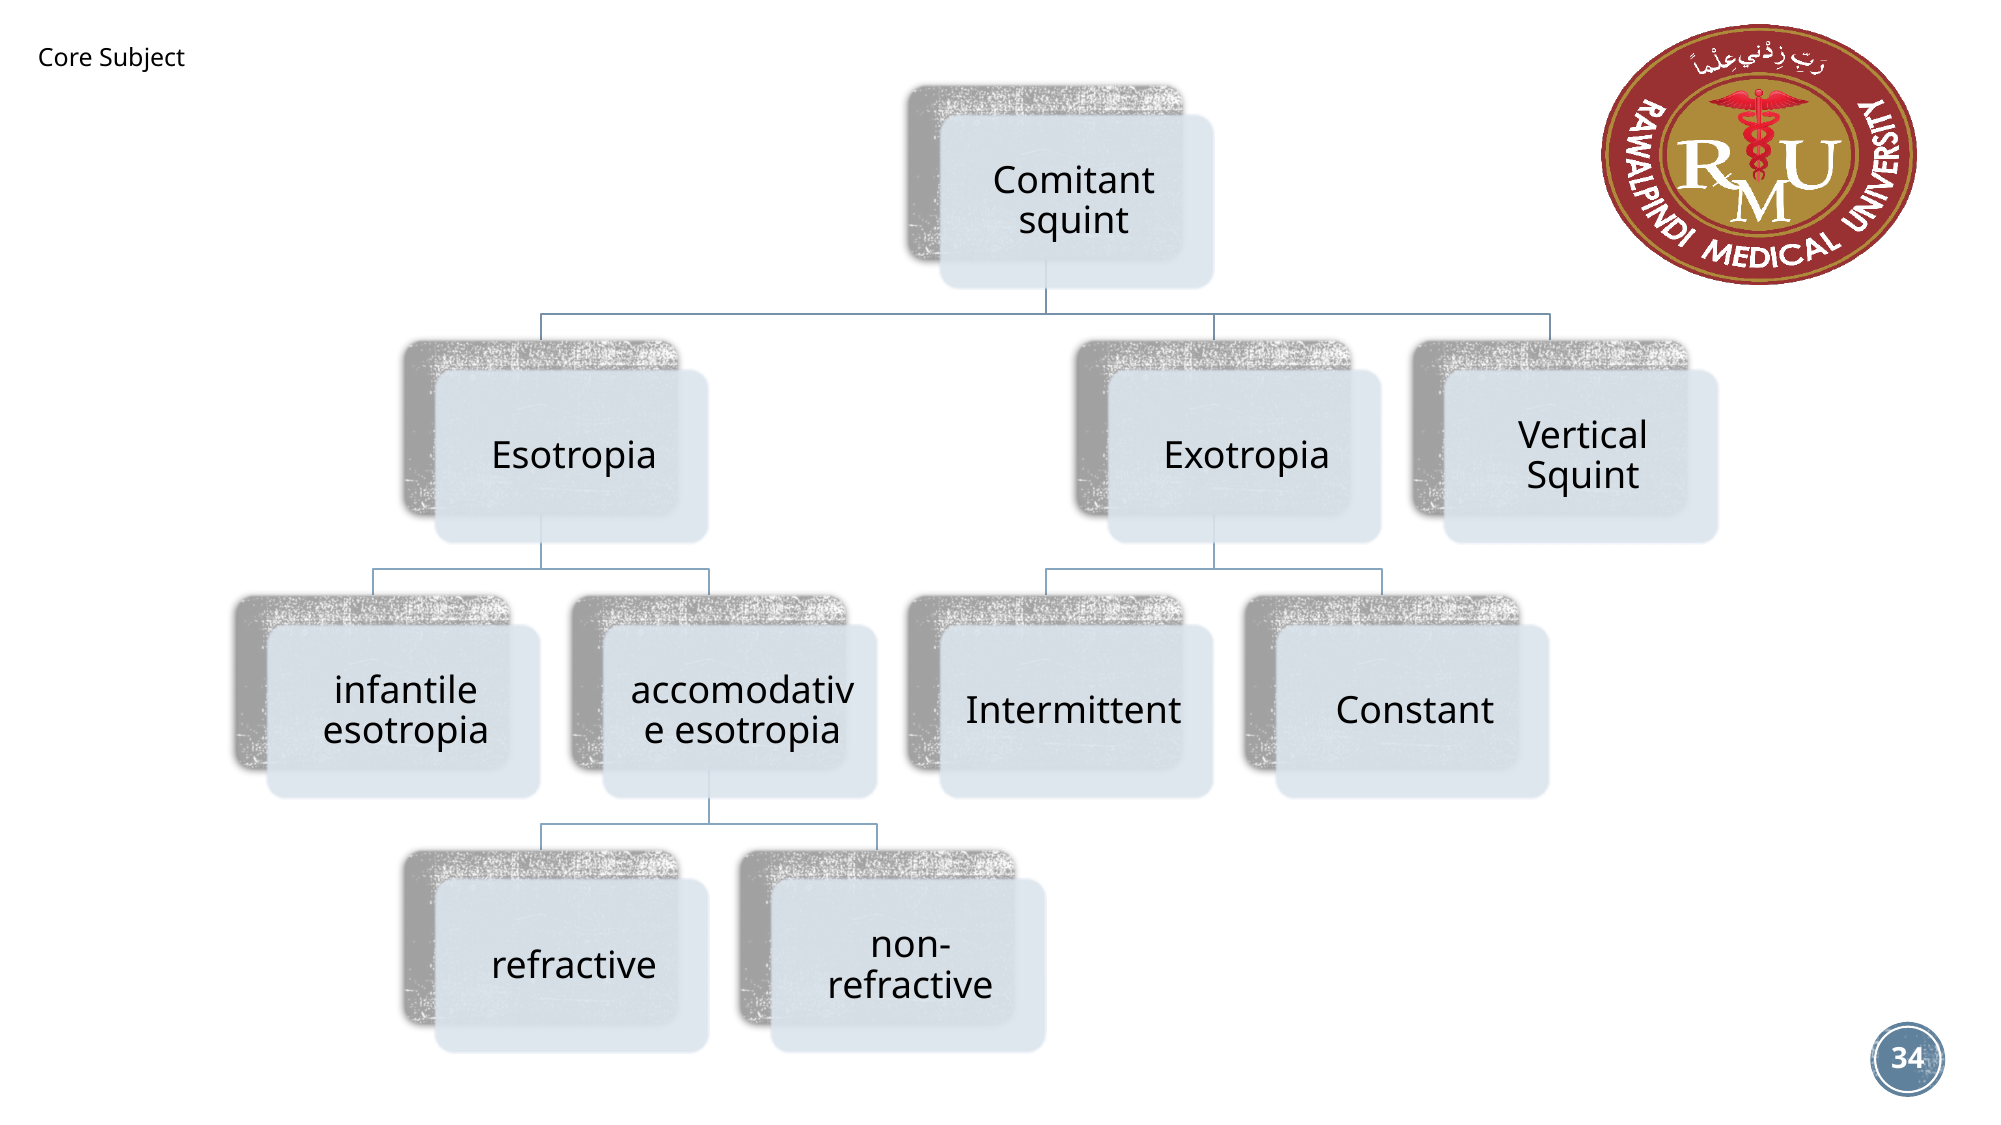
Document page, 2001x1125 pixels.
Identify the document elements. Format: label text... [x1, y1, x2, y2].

picture [1583, 24, 1917, 285]
text_box Core Subject [23, 34, 380, 80]
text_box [132, 89, 1823, 1051]
slide_number 34 [1855, 1028, 1961, 1089]
